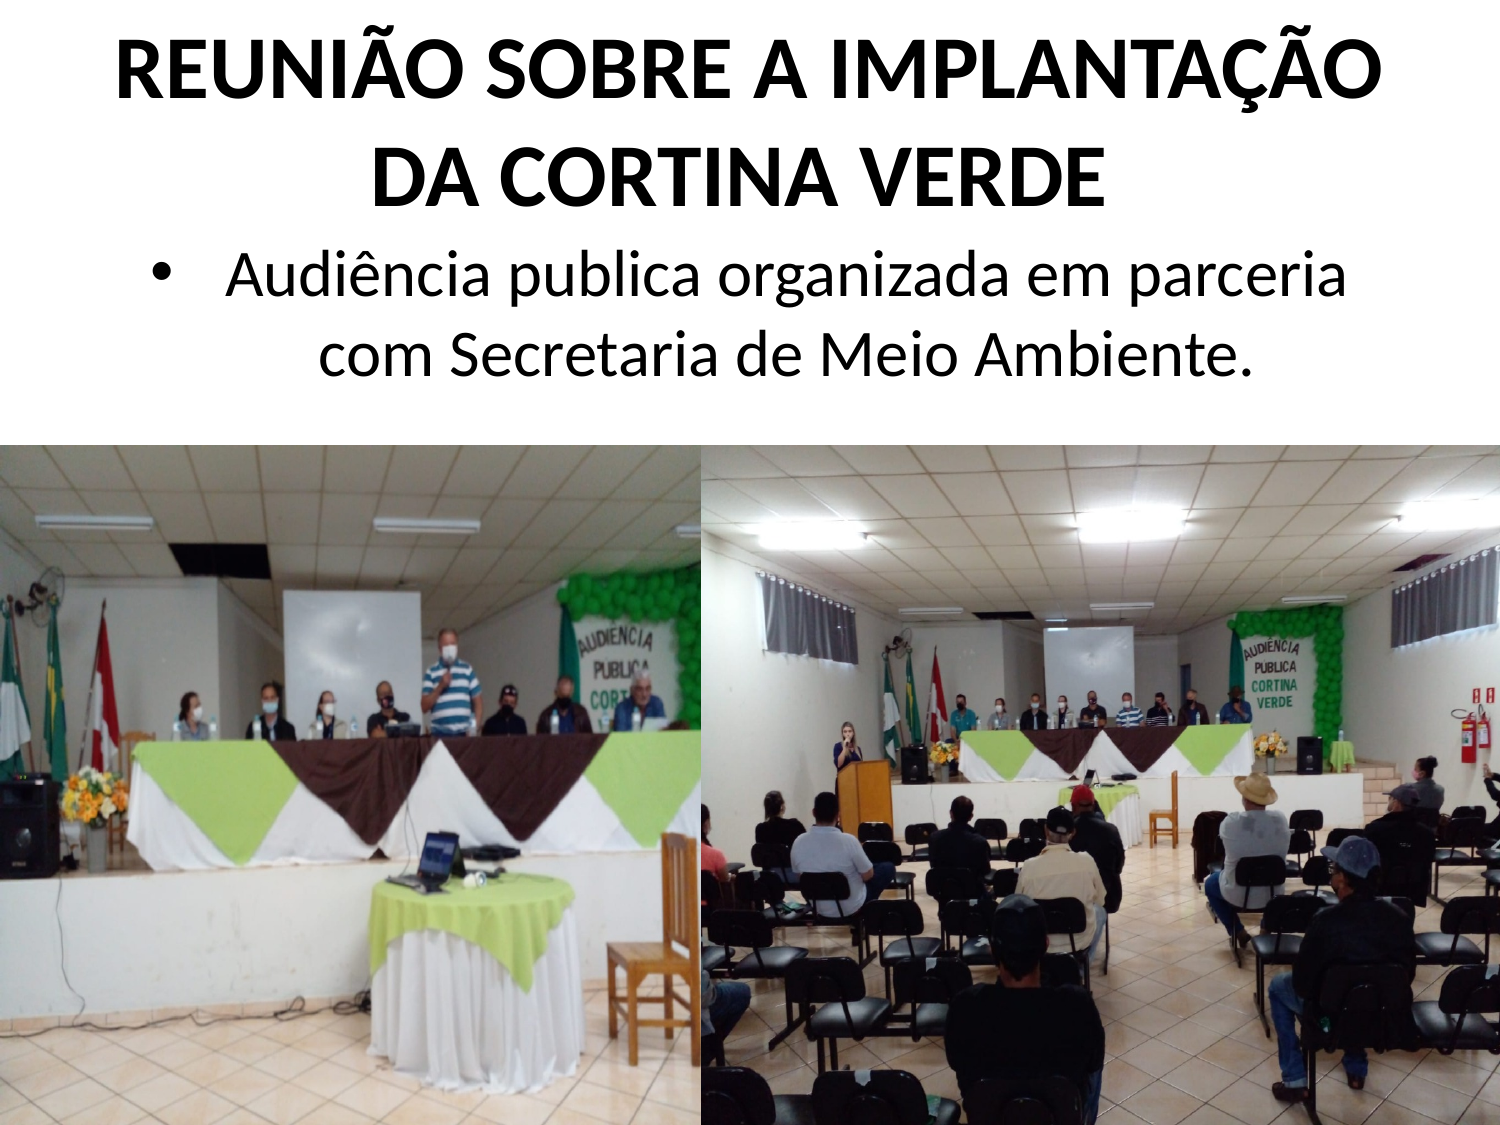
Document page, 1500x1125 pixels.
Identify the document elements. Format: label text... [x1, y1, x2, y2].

title REUNIÃO SOBRE A IMPLANTAÇÃO DA CORTINA VERDE [75, 0, 1425, 222]
text_box Audiência publica organizada em parceria com Secretaria de Meio Ambiente. [74, 222, 1425, 398]
picture [0, 445, 1500, 1125]
